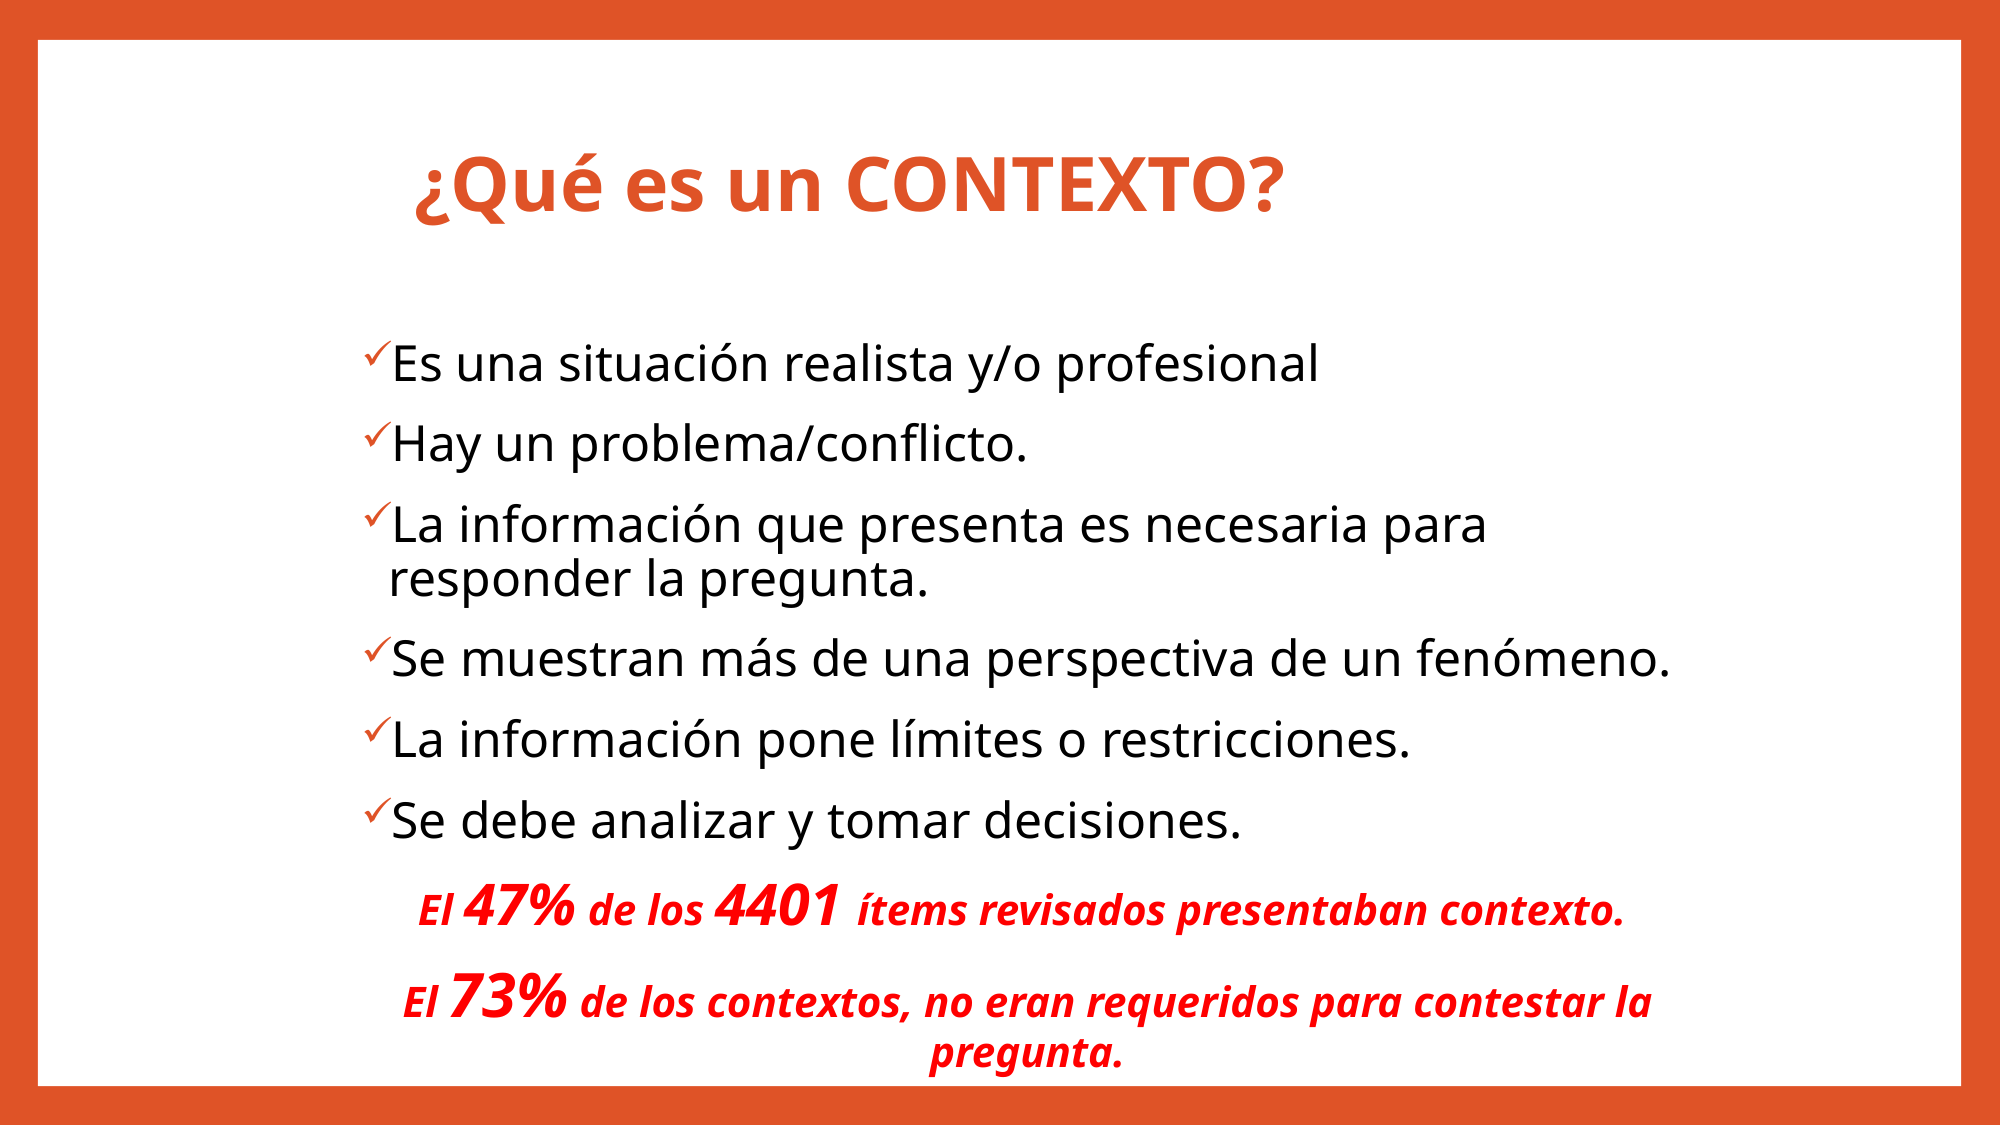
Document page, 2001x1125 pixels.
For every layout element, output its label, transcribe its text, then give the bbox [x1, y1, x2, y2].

title ¿Qué es un CONTEXTO? [399, 138, 1750, 326]
list Es una situación realista y/o profesional Hay un problema/conflicto. La información que presenta es necesaria para responder la pregunta. Se muestran más de una perspectiva de un fenómeno. La información pone límites o restricciones. Se debe analizar y tomar decisiones. El 47% de los 4401 ítems revisados presentaban contexto. El 73% de los contextos, no eran requeridos para contestar la pregunta. [339, 258, 1716, 1090]
